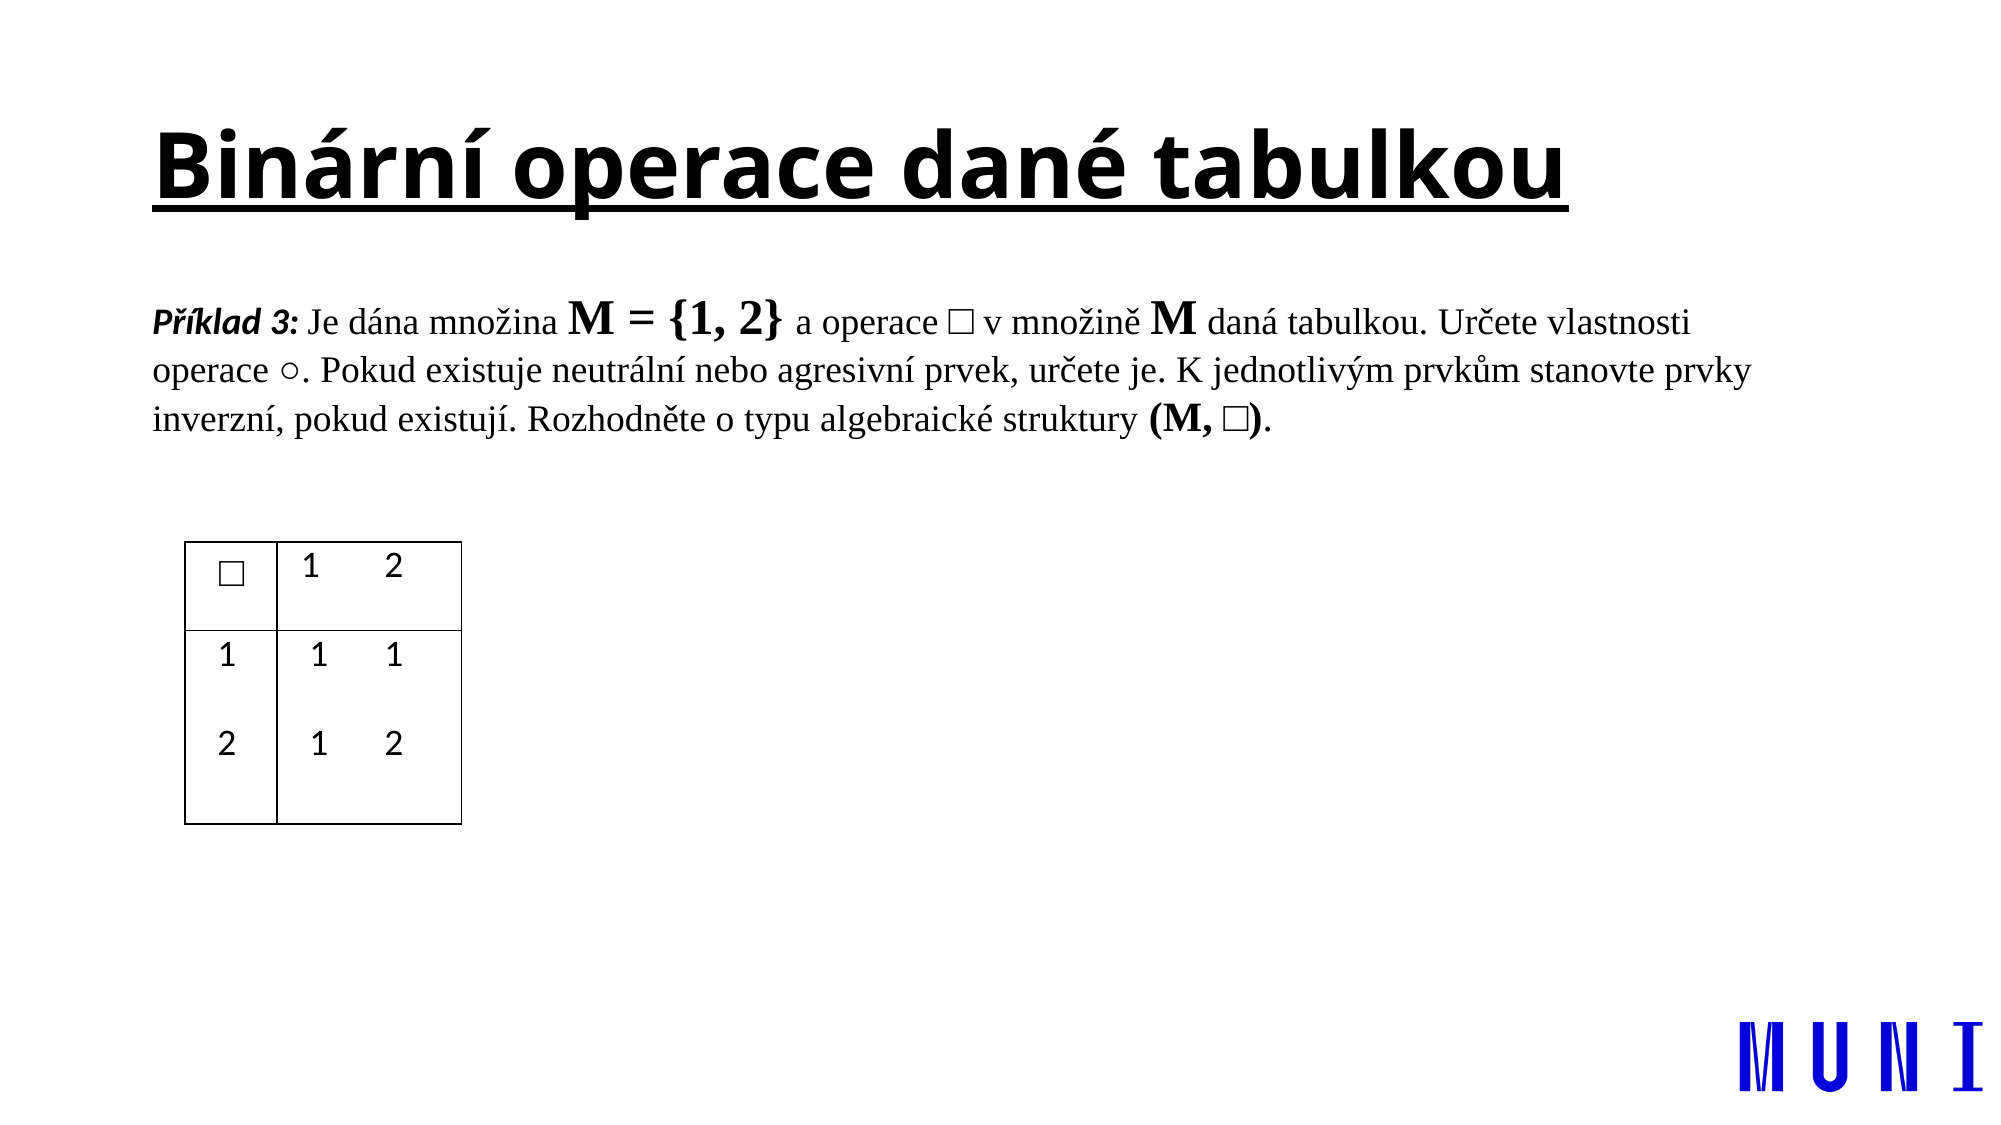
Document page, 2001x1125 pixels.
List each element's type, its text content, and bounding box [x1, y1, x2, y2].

table_header □ [186, 543, 276, 630]
table_cell 1 [278, 631, 369, 719]
table_cell 1 [278, 719, 369, 823]
table_cell 2 [369, 719, 461, 823]
table_cell 1 [186, 631, 276, 719]
table_header 1 [278, 543, 369, 630]
picture [1696, 988, 2001, 1125]
text_box Příklad 3: Je dána množina M = {1, 2} a operace □ v množině M daná tabulkou. Určete vlastnosti operace ○. Pokud existuje neutrální nebo agresivní prvek, určete je. K jednotlivým prvkům stanovte prvky inverzní, pokud existují. Rozhodněte o typu algebraické struktury (M, □). [137, 277, 1773, 588]
table_cell 1 [369, 631, 461, 719]
title Binární operace dané tabulkou [137, 59, 1863, 278]
table_header 2 [369, 543, 461, 630]
table_cell 2 [186, 719, 276, 823]
